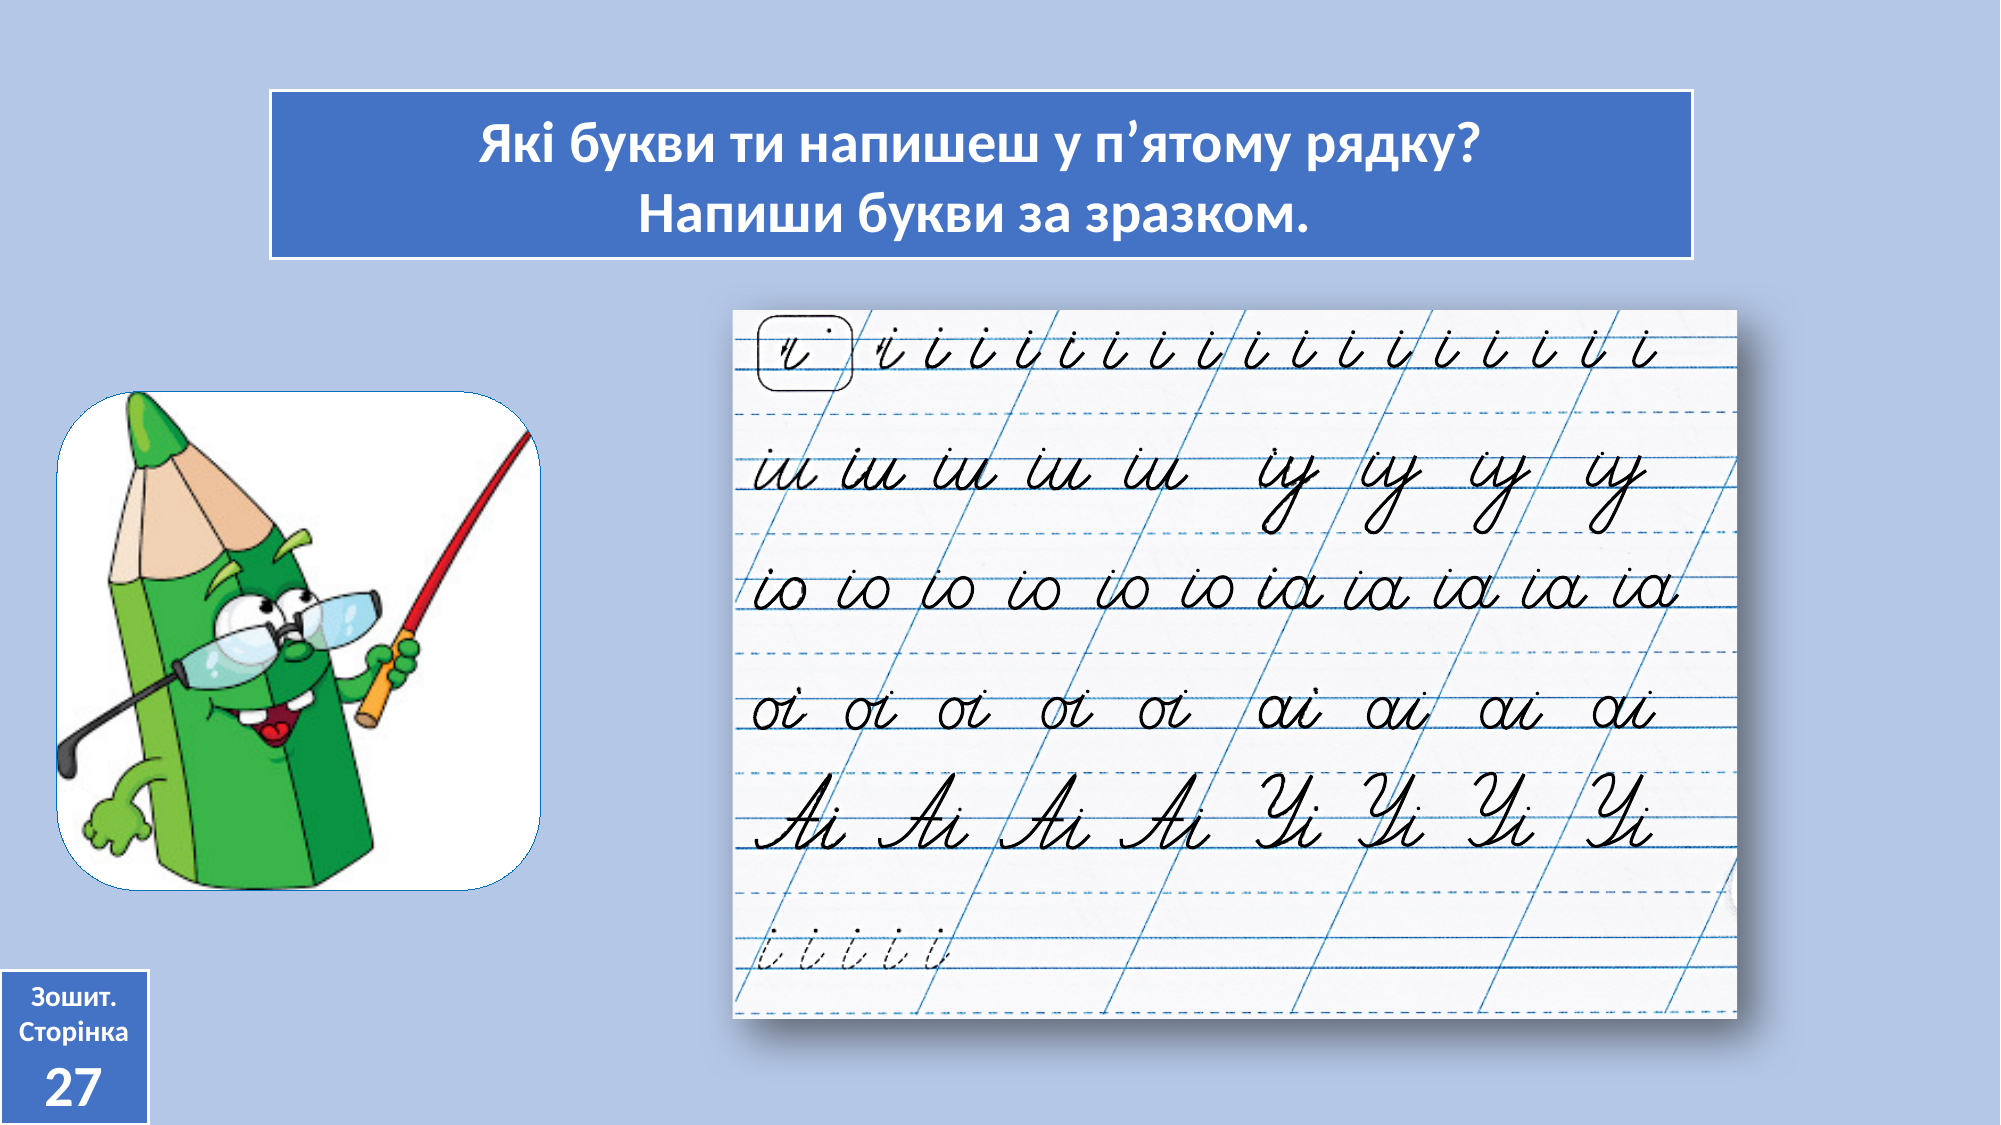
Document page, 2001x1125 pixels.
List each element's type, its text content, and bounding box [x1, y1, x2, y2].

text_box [1576, 293, 1627, 367]
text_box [1179, 536, 1232, 608]
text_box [1145, 295, 1193, 368]
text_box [1001, 775, 1113, 849]
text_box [1595, 657, 1679, 728]
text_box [1431, 536, 1499, 609]
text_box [920, 537, 972, 609]
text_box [1334, 293, 1382, 367]
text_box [1468, 773, 1557, 846]
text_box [1055, 294, 1108, 368]
picture [56, 391, 541, 891]
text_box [756, 775, 868, 848]
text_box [941, 657, 1013, 729]
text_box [1011, 293, 1064, 368]
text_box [1358, 773, 1447, 847]
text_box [1627, 293, 1680, 367]
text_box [752, 537, 804, 610]
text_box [968, 295, 1011, 368]
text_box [755, 657, 828, 730]
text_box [1121, 775, 1233, 848]
picture [732, 310, 1738, 1020]
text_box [1122, 414, 1188, 490]
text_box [840, 414, 905, 490]
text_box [1519, 536, 1587, 609]
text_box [1468, 418, 1531, 533]
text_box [1141, 657, 1214, 729]
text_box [1611, 535, 1678, 608]
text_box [1478, 293, 1527, 367]
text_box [1239, 295, 1292, 368]
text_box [1482, 658, 1566, 729]
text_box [1430, 293, 1478, 367]
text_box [1287, 293, 1334, 367]
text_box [835, 537, 888, 609]
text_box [1098, 295, 1145, 368]
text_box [1587, 774, 1675, 847]
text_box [1382, 293, 1430, 367]
text_box Які букви ти напишеш у п’ятому рядку? Напиши букви за зразком. [269, 89, 1694, 260]
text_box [1342, 537, 1409, 610]
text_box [1094, 537, 1147, 609]
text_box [1043, 656, 1116, 729]
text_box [1527, 293, 1576, 367]
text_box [1584, 418, 1646, 533]
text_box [1025, 414, 1091, 490]
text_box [931, 414, 997, 490]
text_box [1359, 418, 1422, 533]
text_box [1006, 538, 1058, 610]
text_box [1256, 774, 1345, 848]
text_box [1256, 418, 1319, 533]
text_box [1255, 536, 1323, 609]
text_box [1369, 658, 1453, 729]
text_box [879, 774, 991, 848]
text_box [1193, 295, 1239, 368]
text_box Зошит. Сторінка 27 [0, 969, 150, 1125]
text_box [847, 657, 920, 730]
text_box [1261, 657, 1345, 728]
